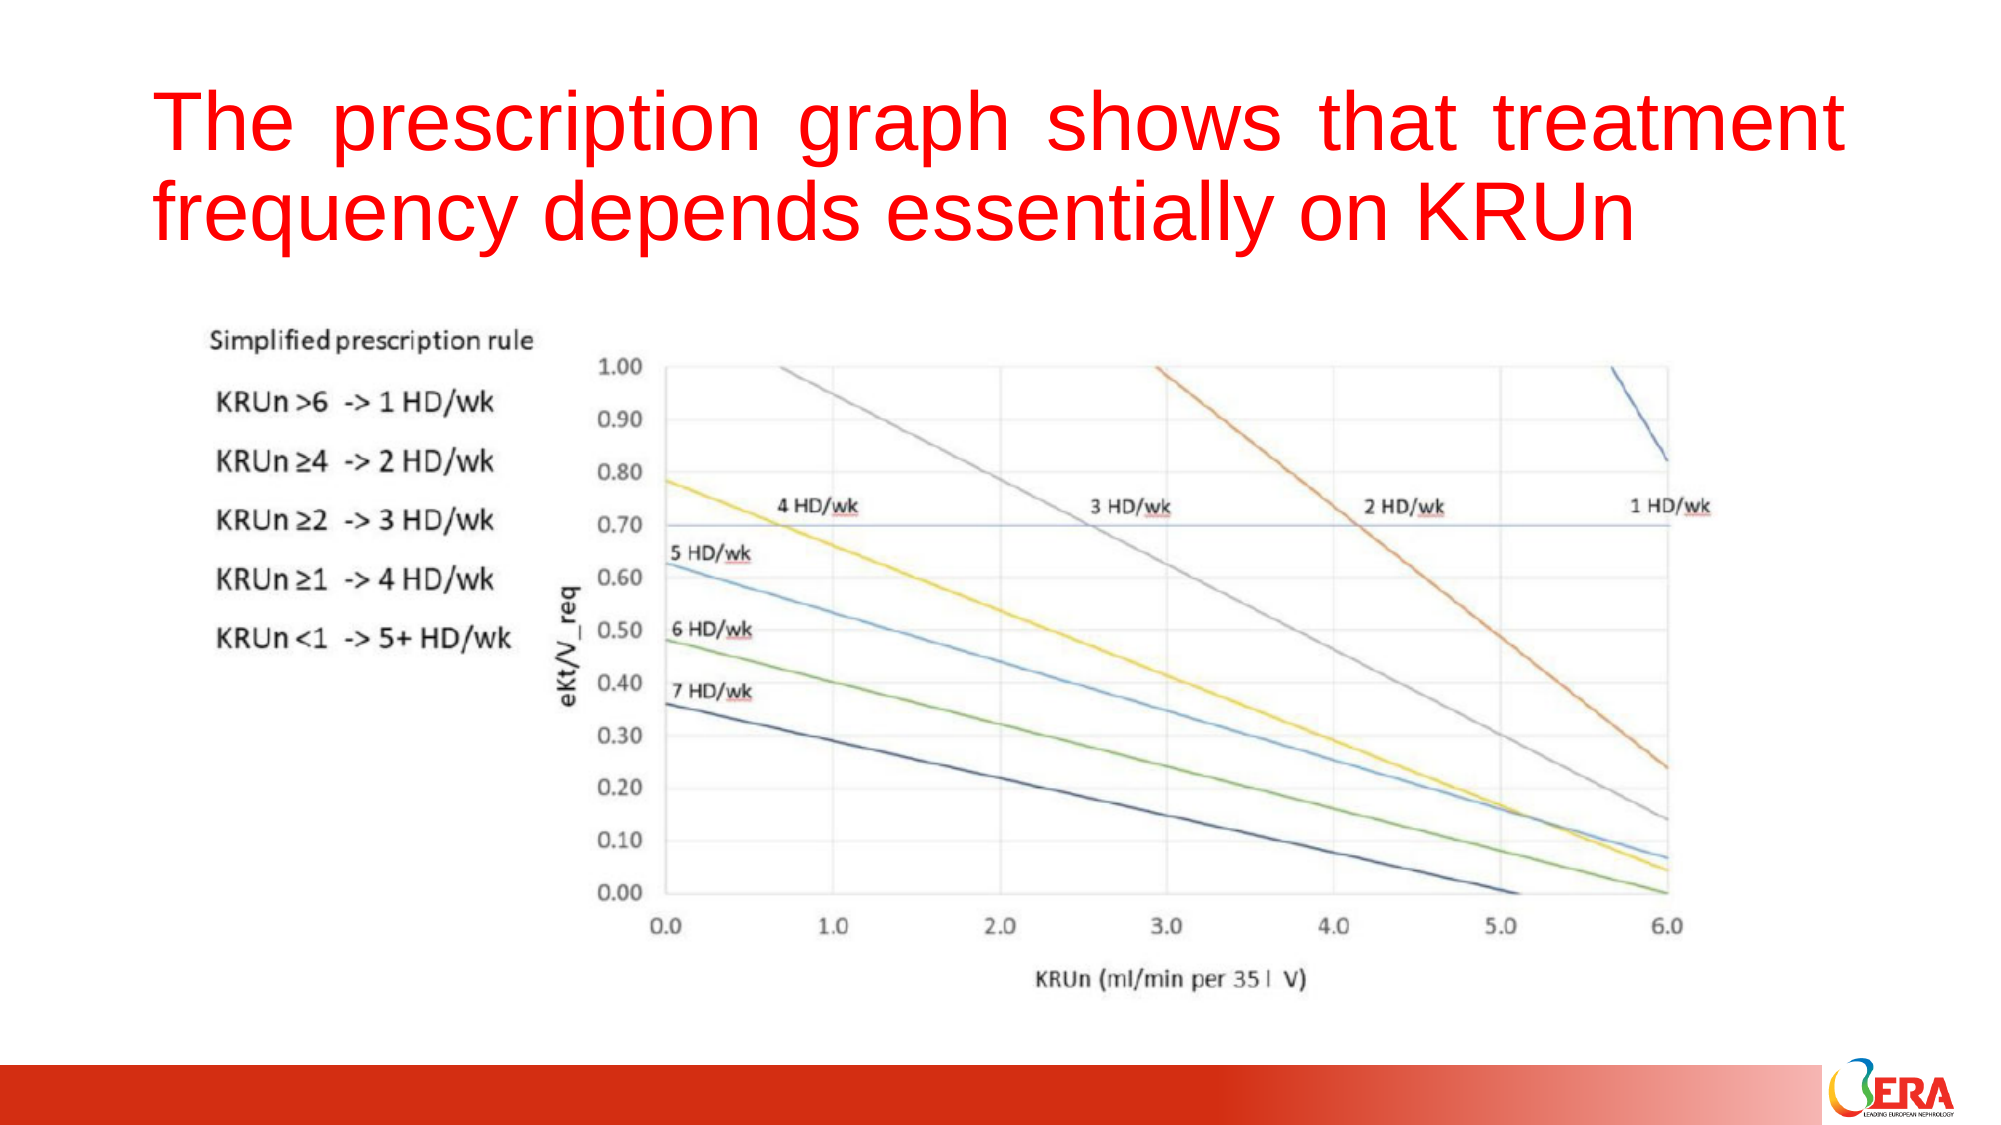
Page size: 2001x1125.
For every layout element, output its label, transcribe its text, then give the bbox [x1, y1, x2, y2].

picture [1822, 1052, 1960, 1125]
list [137, 310, 1863, 1003]
title The prescription graph shows that treatment frequency depends essentially on KRUn [137, 59, 1863, 278]
